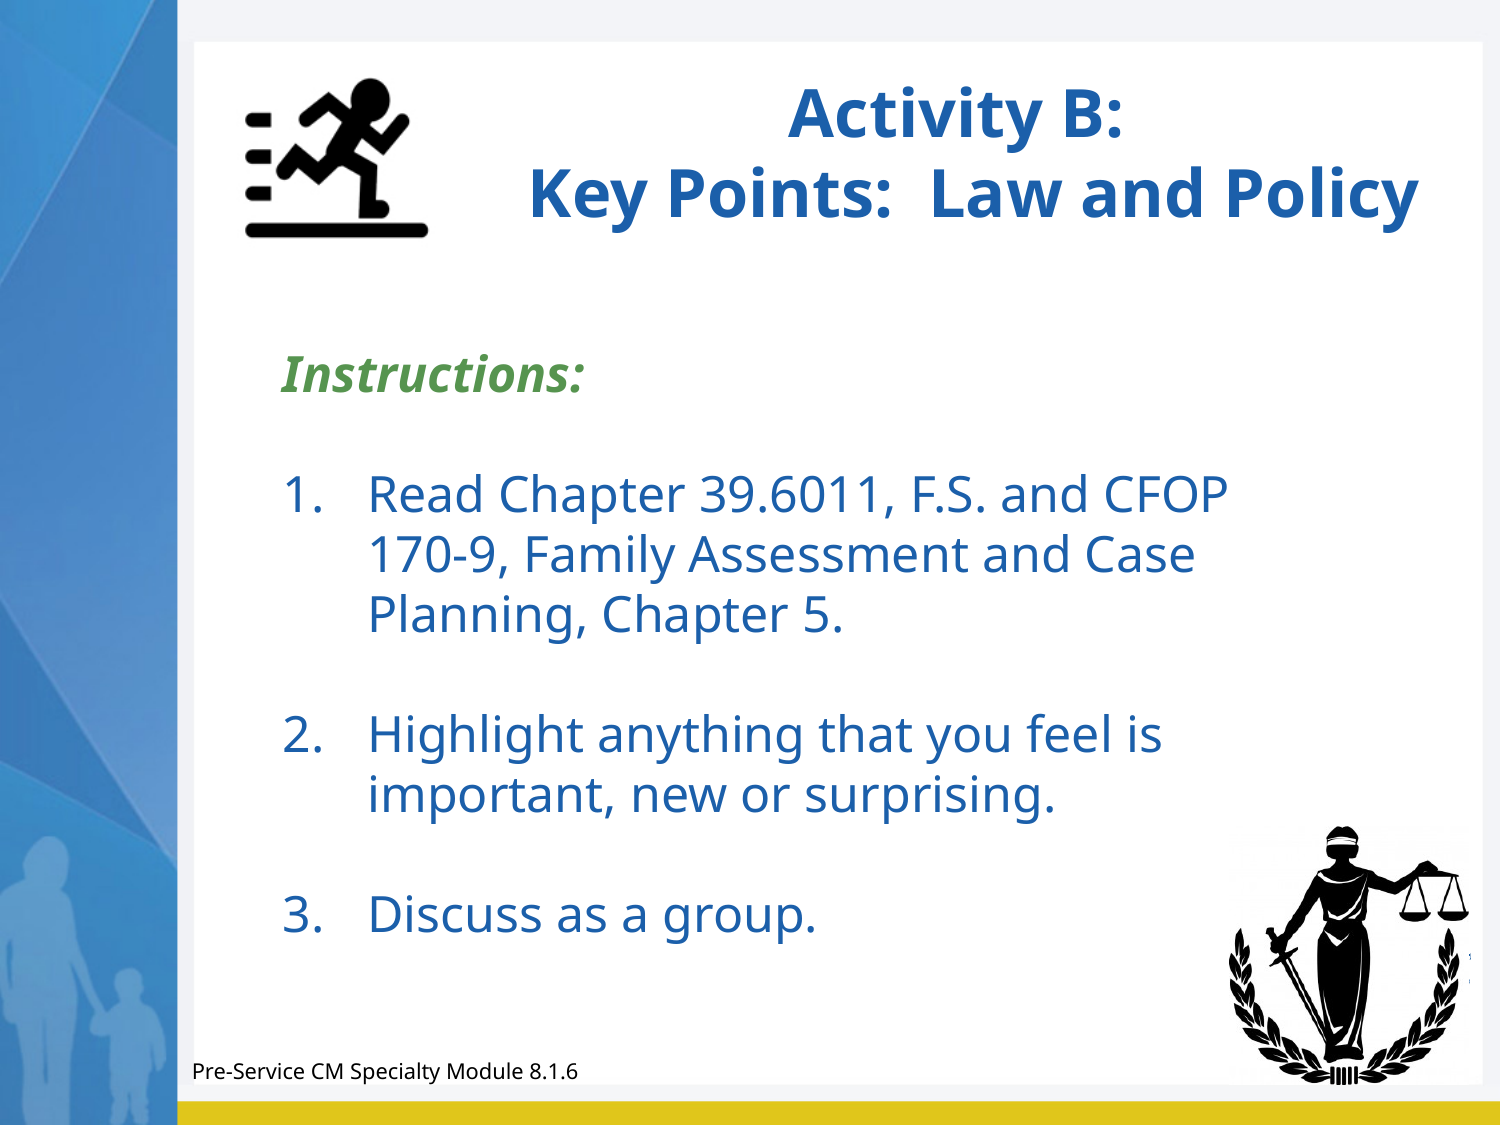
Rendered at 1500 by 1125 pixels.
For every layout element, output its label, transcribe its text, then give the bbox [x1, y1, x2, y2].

text_box Instructions: Read Chapter 39.6011, F.S. and CFOP 170-9, Family Assessment and Case Planning, Chapter 5. Highlight anything that you feel is important, new or surprising. Discuss as a group. [268, 334, 1299, 950]
picture [0, 0, 1500, 1125]
text_box Pre-Service CM Specialty Module 8.1.6 [177, 1050, 626, 1100]
title Activity B: Key Points: Law and Policy [479, 56, 1469, 245]
